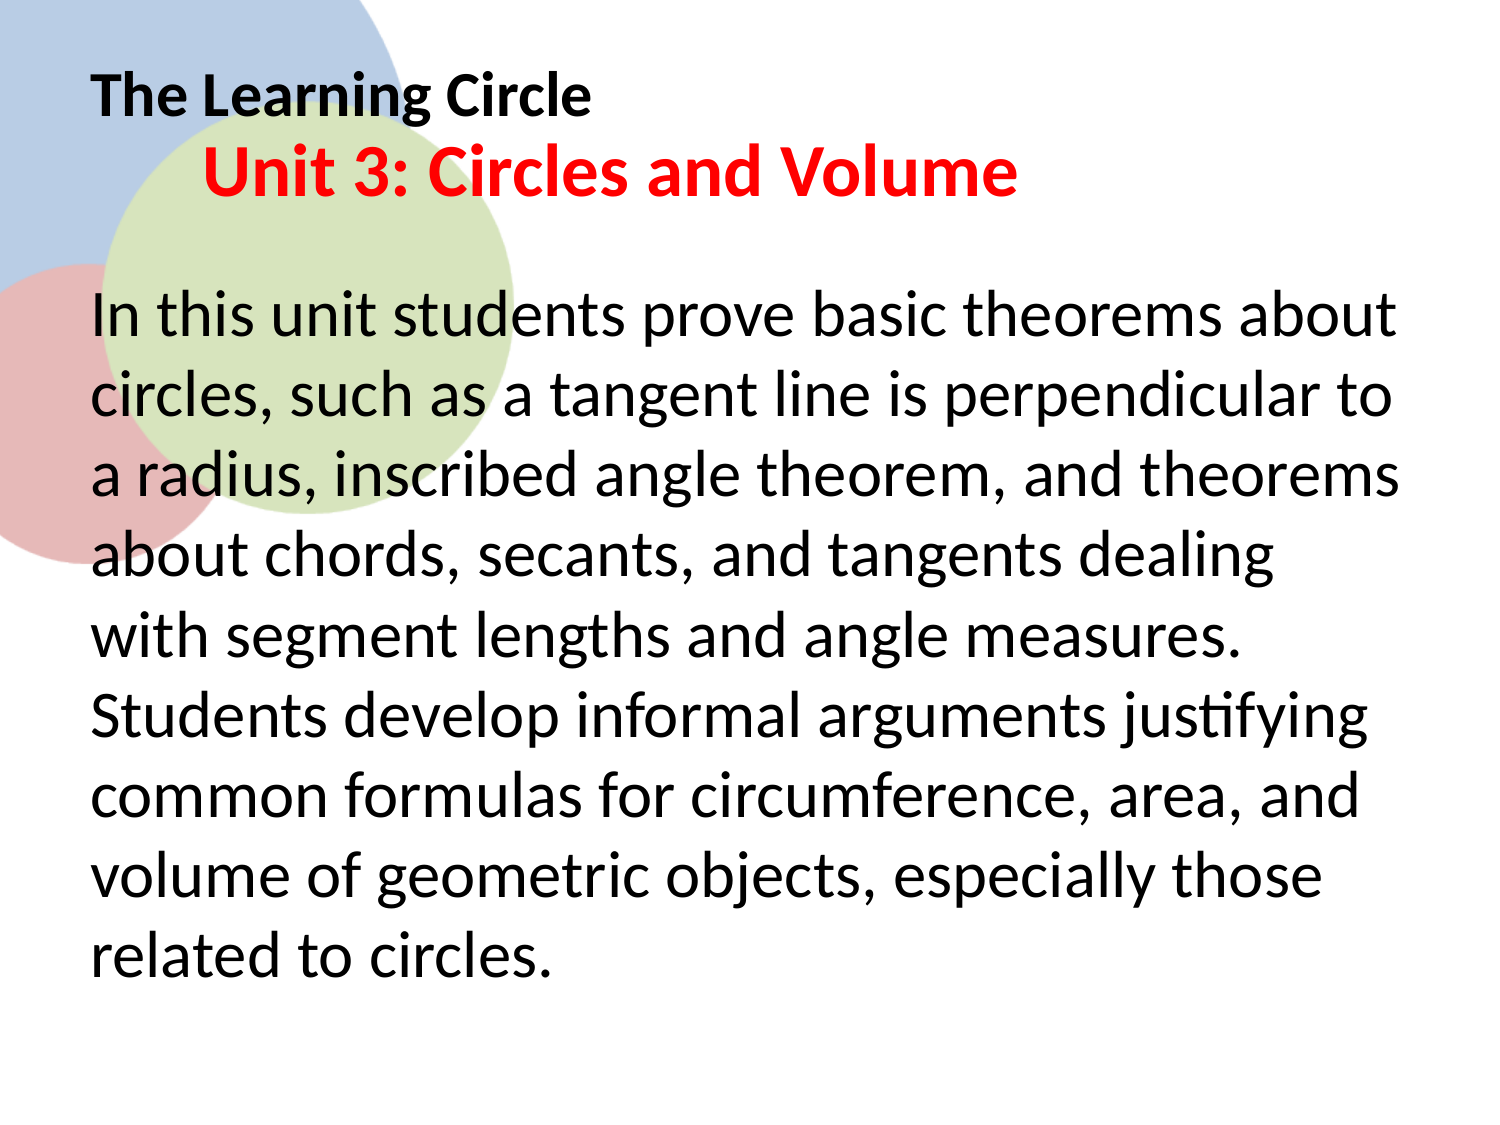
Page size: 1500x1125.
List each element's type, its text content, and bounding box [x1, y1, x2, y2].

list In this unit students prove basic theorems about circles, such as a tangent line is perpendicular to a radius, inscribed angle theorem, and theorems about chords, secants, and tangents dealing with segment lengths and angle measures. Students develop informal arguments justifying common formulas for circumference, area, and volume of geometric objects, especially those related to circles. [75, 262, 1425, 1005]
picture [0, 0, 516, 566]
title The Learning Circle [519, 45, 1425, 120]
text_box Unit 3: Circles and Volume [519, 120, 1425, 213]
